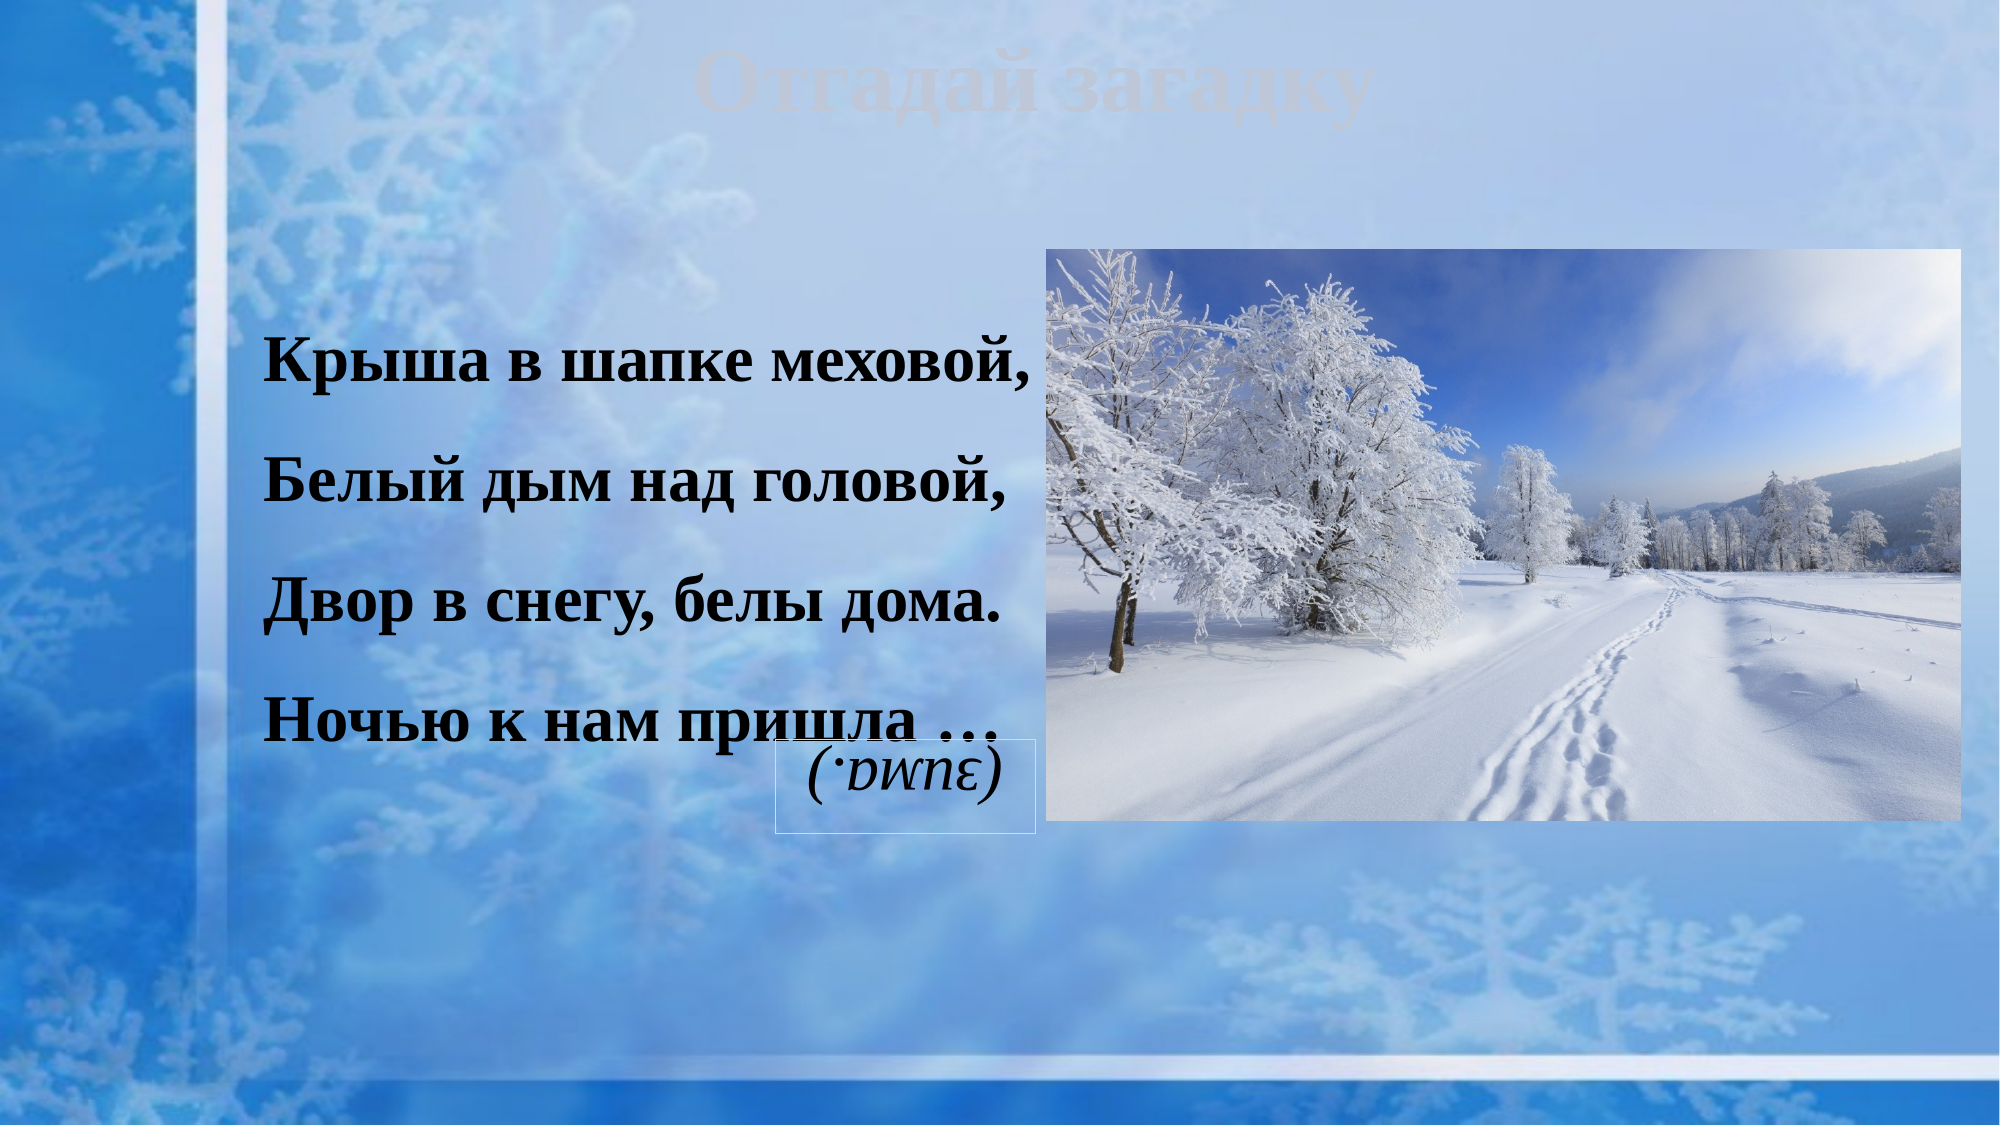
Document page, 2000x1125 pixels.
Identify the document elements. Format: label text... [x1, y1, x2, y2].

picture [0, 0, 2000, 1125]
text_box Крыша в шапке меховой, Белый дым над головой, Двор в снегу, белы дома. Ночью к нам пришла … [0, 267, 1046, 762]
title Отгадай загадку [182, 0, 1888, 139]
text_box (зима.) [775, 739, 1036, 834]
